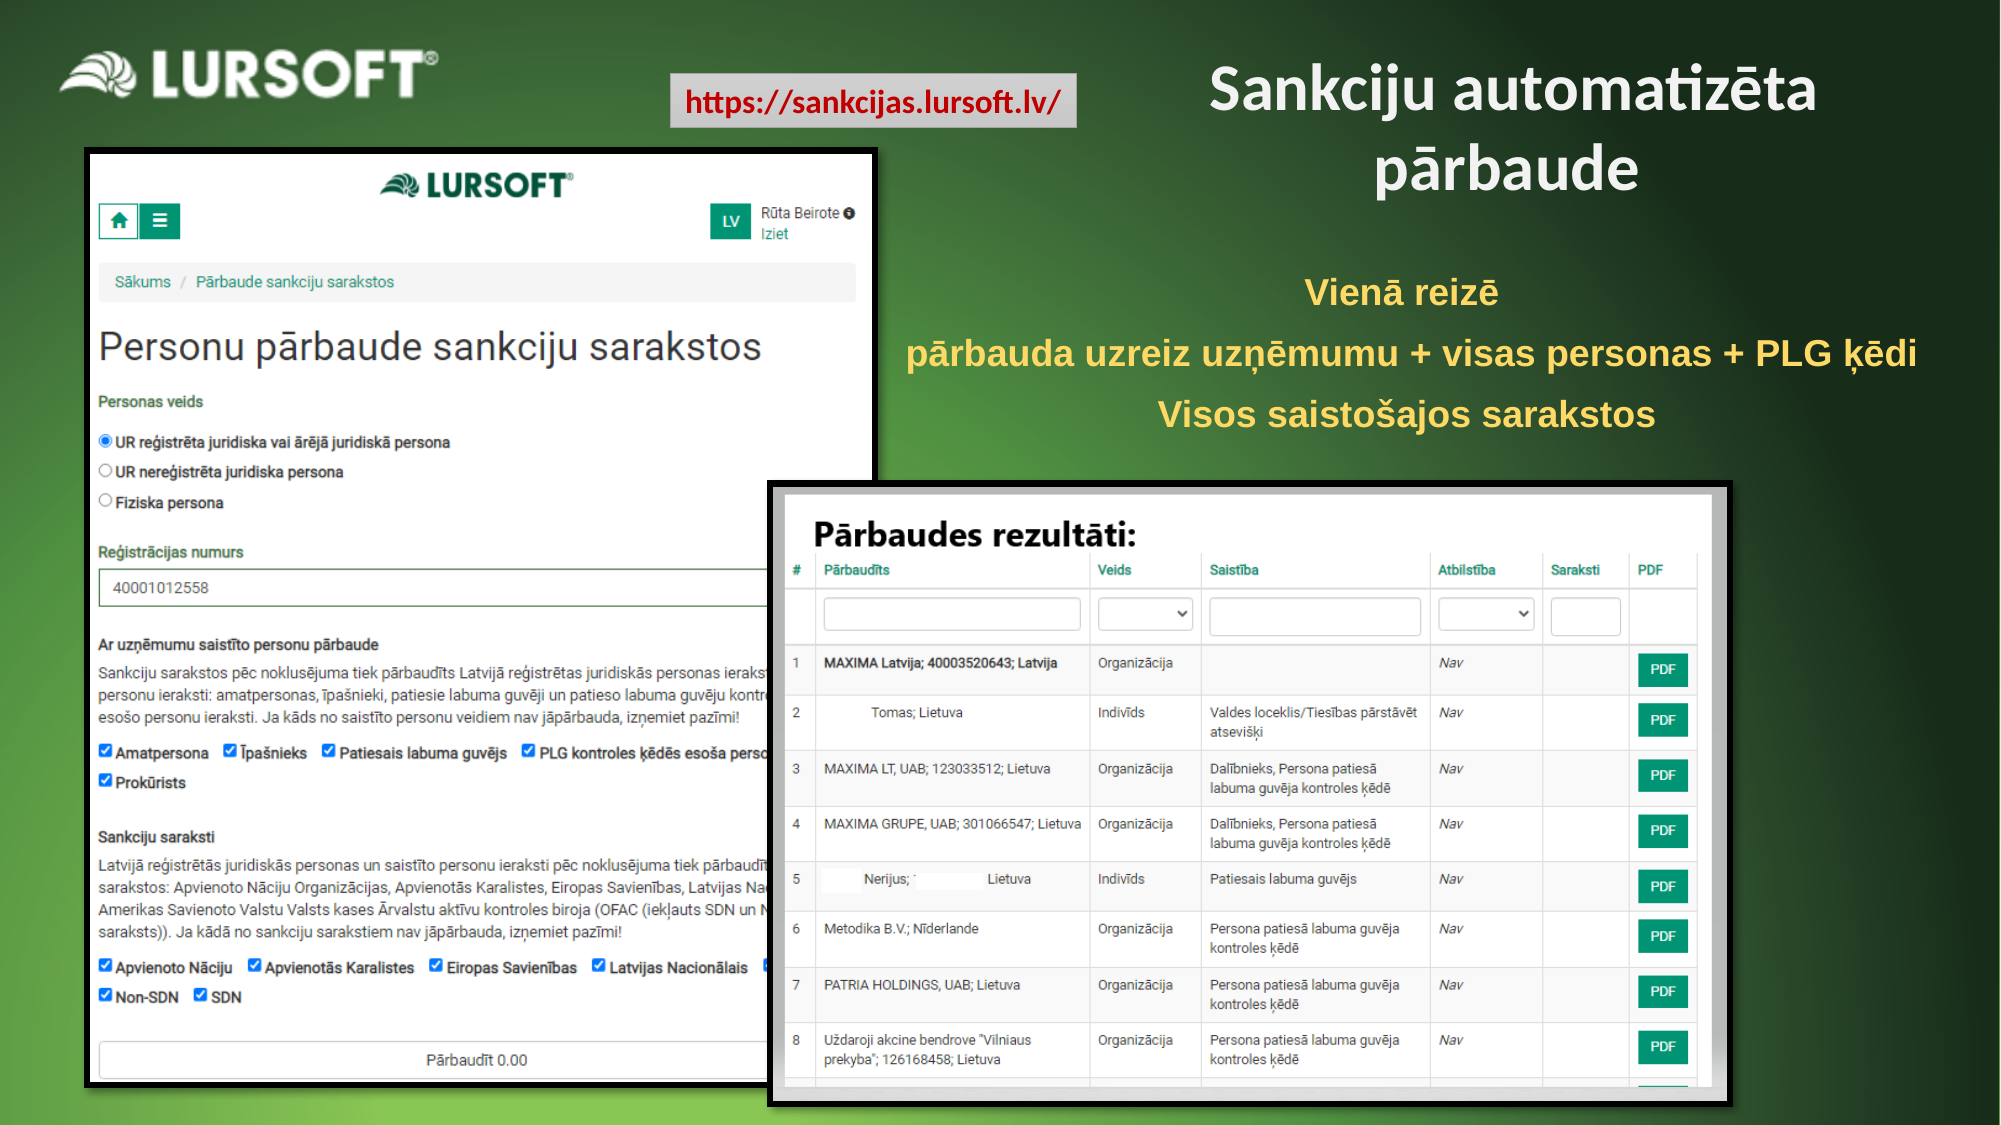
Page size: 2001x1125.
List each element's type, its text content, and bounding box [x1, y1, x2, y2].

text_box Sankciju automatizēta pārbaude [1173, 36, 1856, 212]
picture [0, 0, 2001, 1125]
text_box https://sankcijas.lursoft.lv/ [670, 73, 1077, 128]
subtitle Vienā reizē pārbauda uzreiz uzņēmumu + visas personas + PLG ķēdi Visos saistošajos sarakstos [888, 265, 1941, 466]
